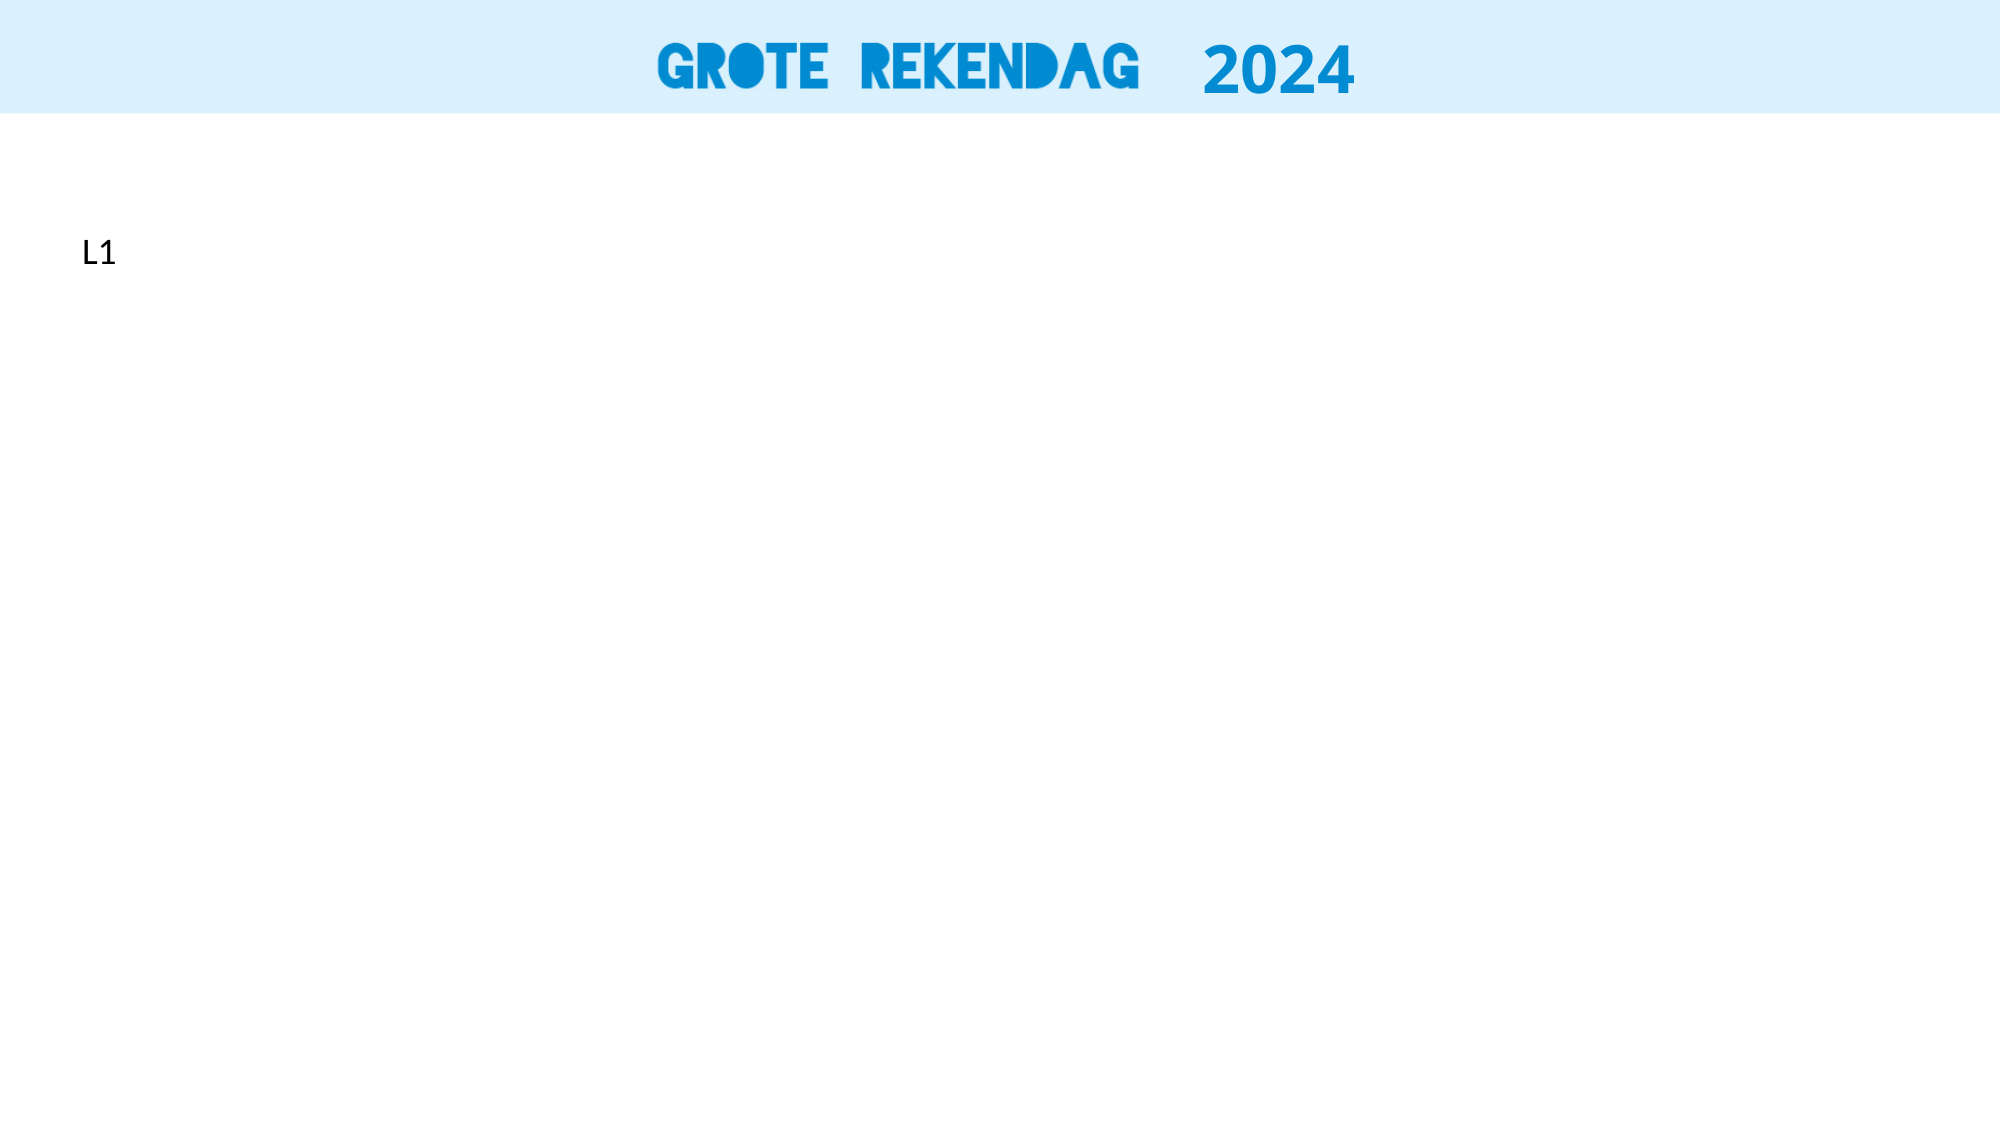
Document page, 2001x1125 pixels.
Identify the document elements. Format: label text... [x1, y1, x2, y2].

picture [515, 0, 1281, 107]
text_box L1 [67, 219, 132, 280]
